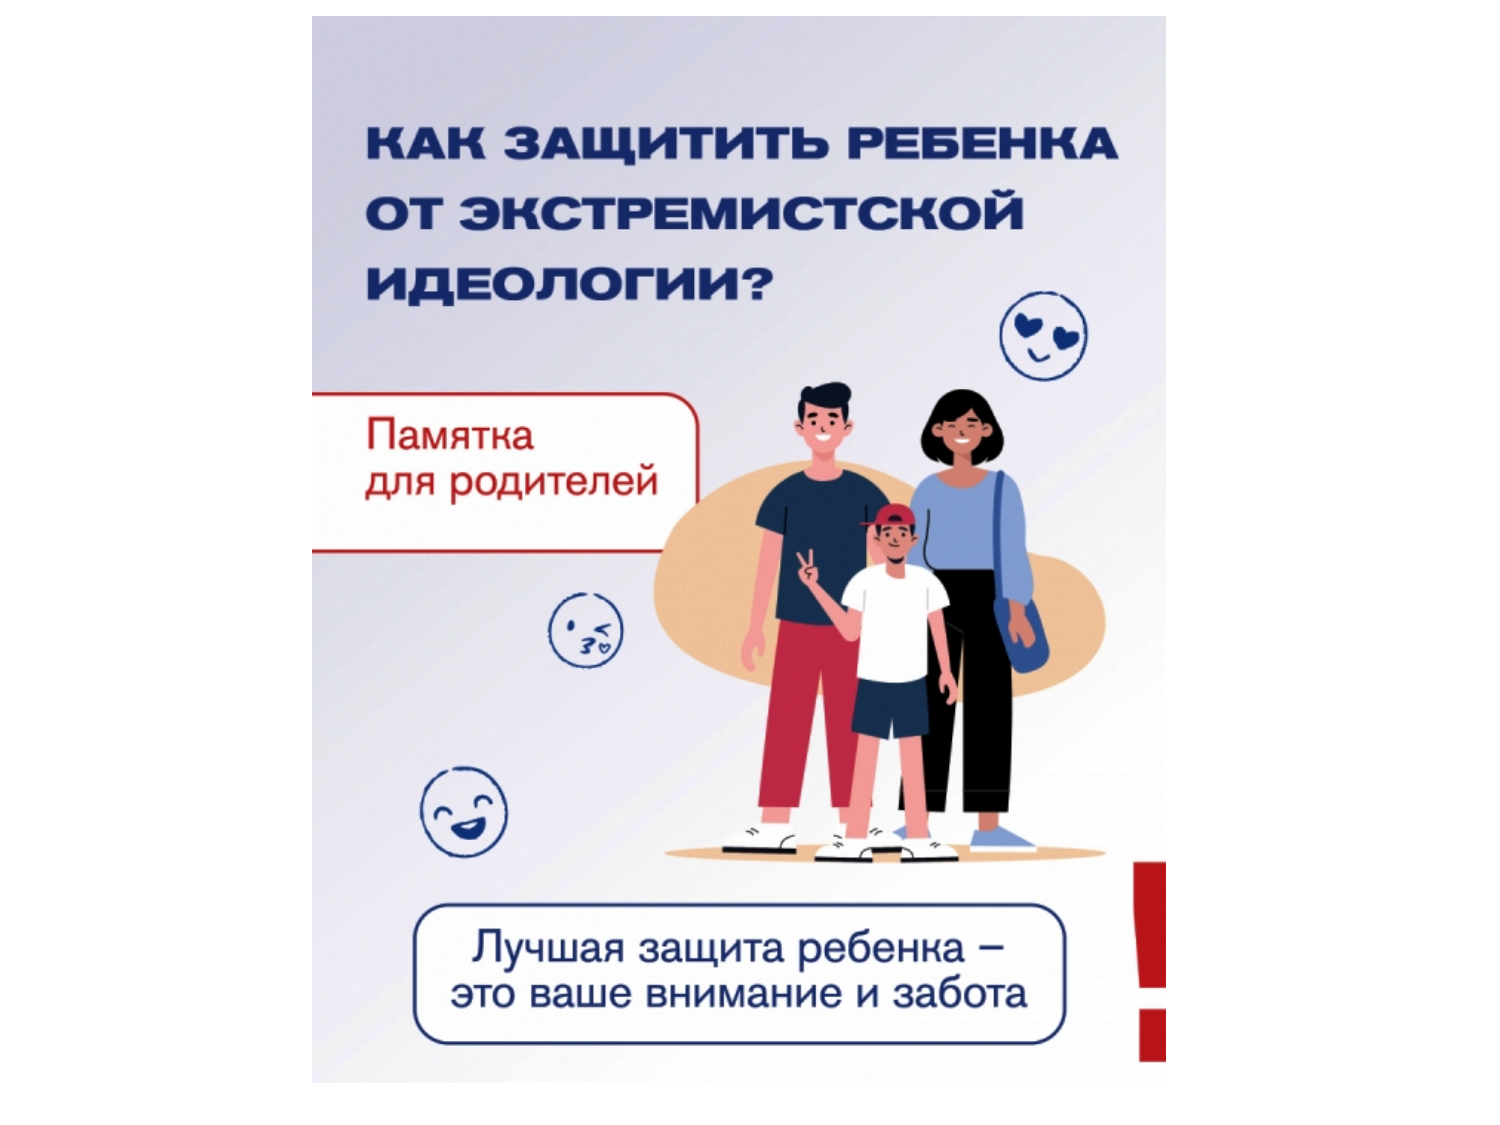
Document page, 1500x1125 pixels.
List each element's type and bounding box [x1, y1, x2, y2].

picture [312, 15, 1166, 1083]
